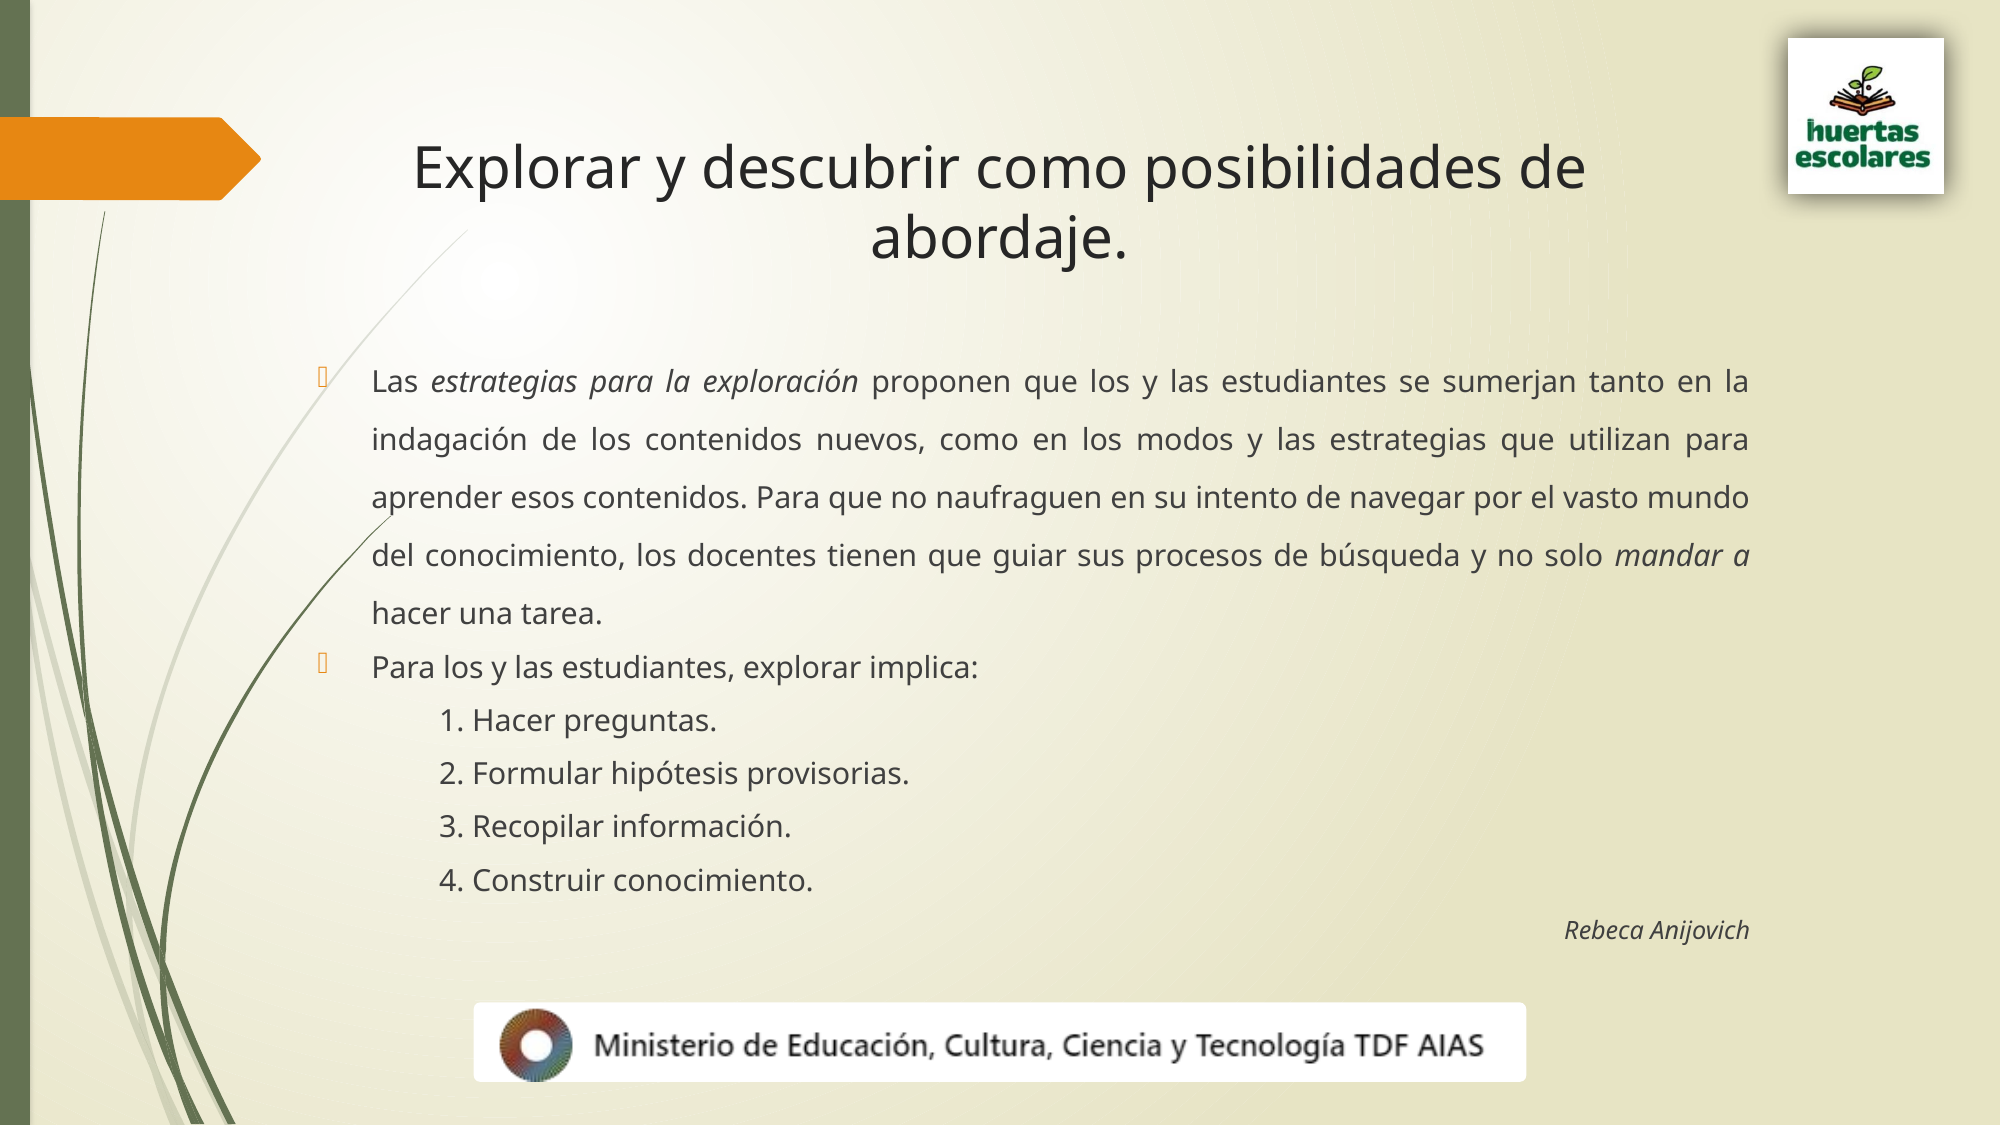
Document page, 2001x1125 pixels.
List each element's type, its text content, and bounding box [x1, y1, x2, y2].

list Las estrategias para la exploración proponen que los y las estudiantes se sumerjan tanto en la indagación de los contenidos nuevos, como en los modos y las estrategias que utilizan para aprender esos contenidos. Para que no naufraguen en su intento de navegar por el vasto mundo del conocimiento, los docentes tienen que guiar sus procesos de búsqueda y no solo mandar a hacer una tarea. Para los y las estudiantes, explorar implica: 1. Hacer preguntas. 2. Formular hipótesis provisorias. 3. Recopilar información. 4. Construir conocimiento. Rebeca Anijovich [302, 332, 1766, 953]
picture [1788, 38, 1945, 195]
picture [473, 1002, 1527, 1083]
title Explorar y descubrir como posibilidades de abordaje. [338, 122, 1662, 332]
